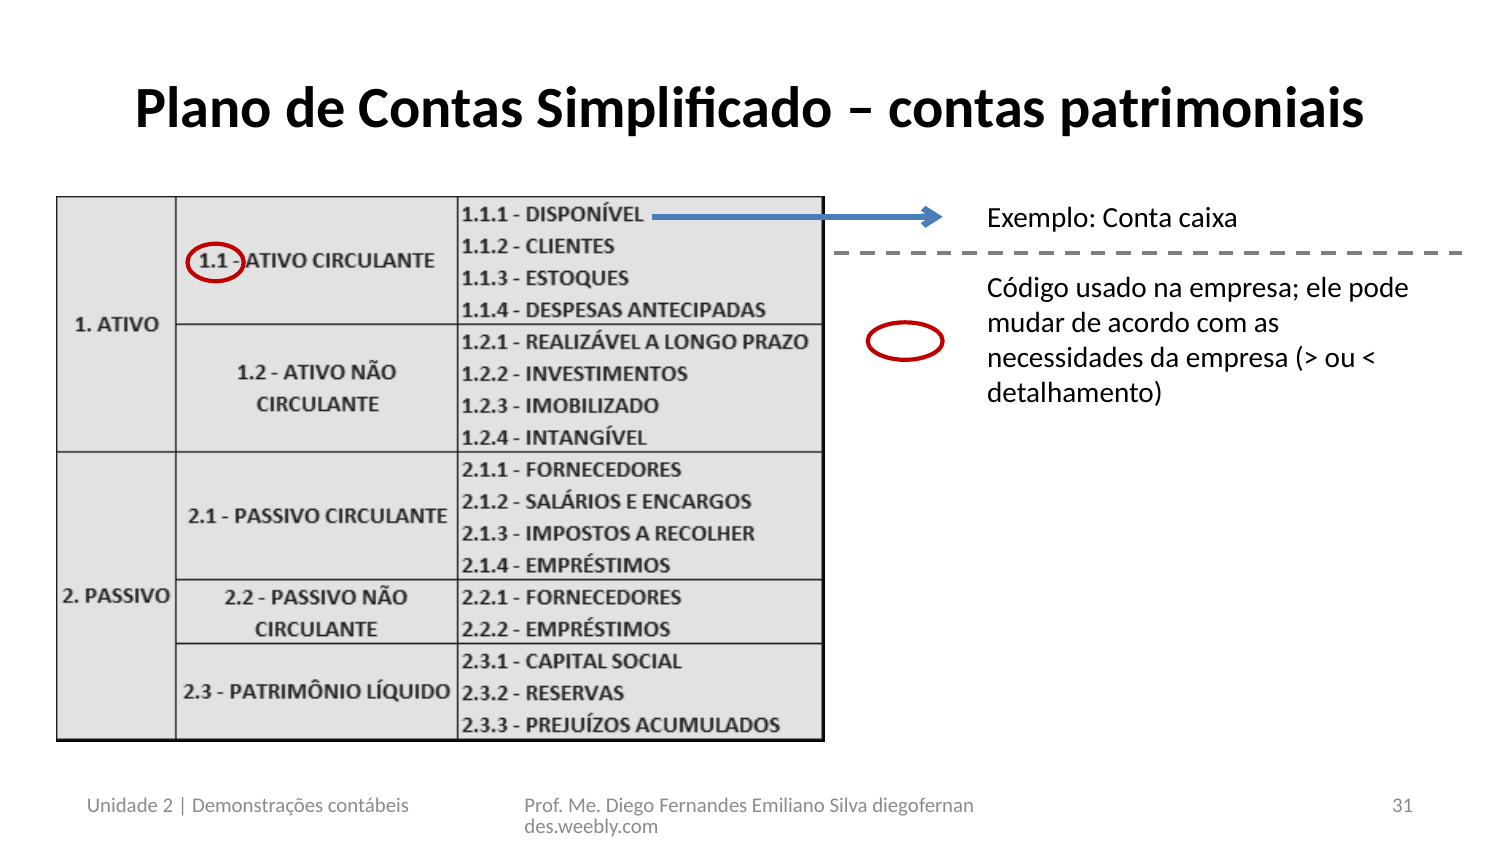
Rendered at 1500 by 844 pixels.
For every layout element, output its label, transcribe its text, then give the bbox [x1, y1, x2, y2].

text_box Código usado na empresa; ele pode mudar de acordo com as necessidades da empresa (> ou < detalhamento) [975, 262, 1425, 415]
slide_number 31 [1074, 782, 1425, 827]
footer Prof. Me. Diego Fernandes Emiliano Silva diegofernandes.weebly.com [512, 782, 988, 827]
text_box Exemplo: Conta caixa [975, 192, 1425, 240]
title Plano de Contas Simplificado – contas patrimoniais [75, 33, 1425, 175]
text_box [865, 320, 945, 362]
slide_number Unidade 2 | Demonstrações contábeis [75, 782, 425, 827]
picture [56, 196, 826, 742]
